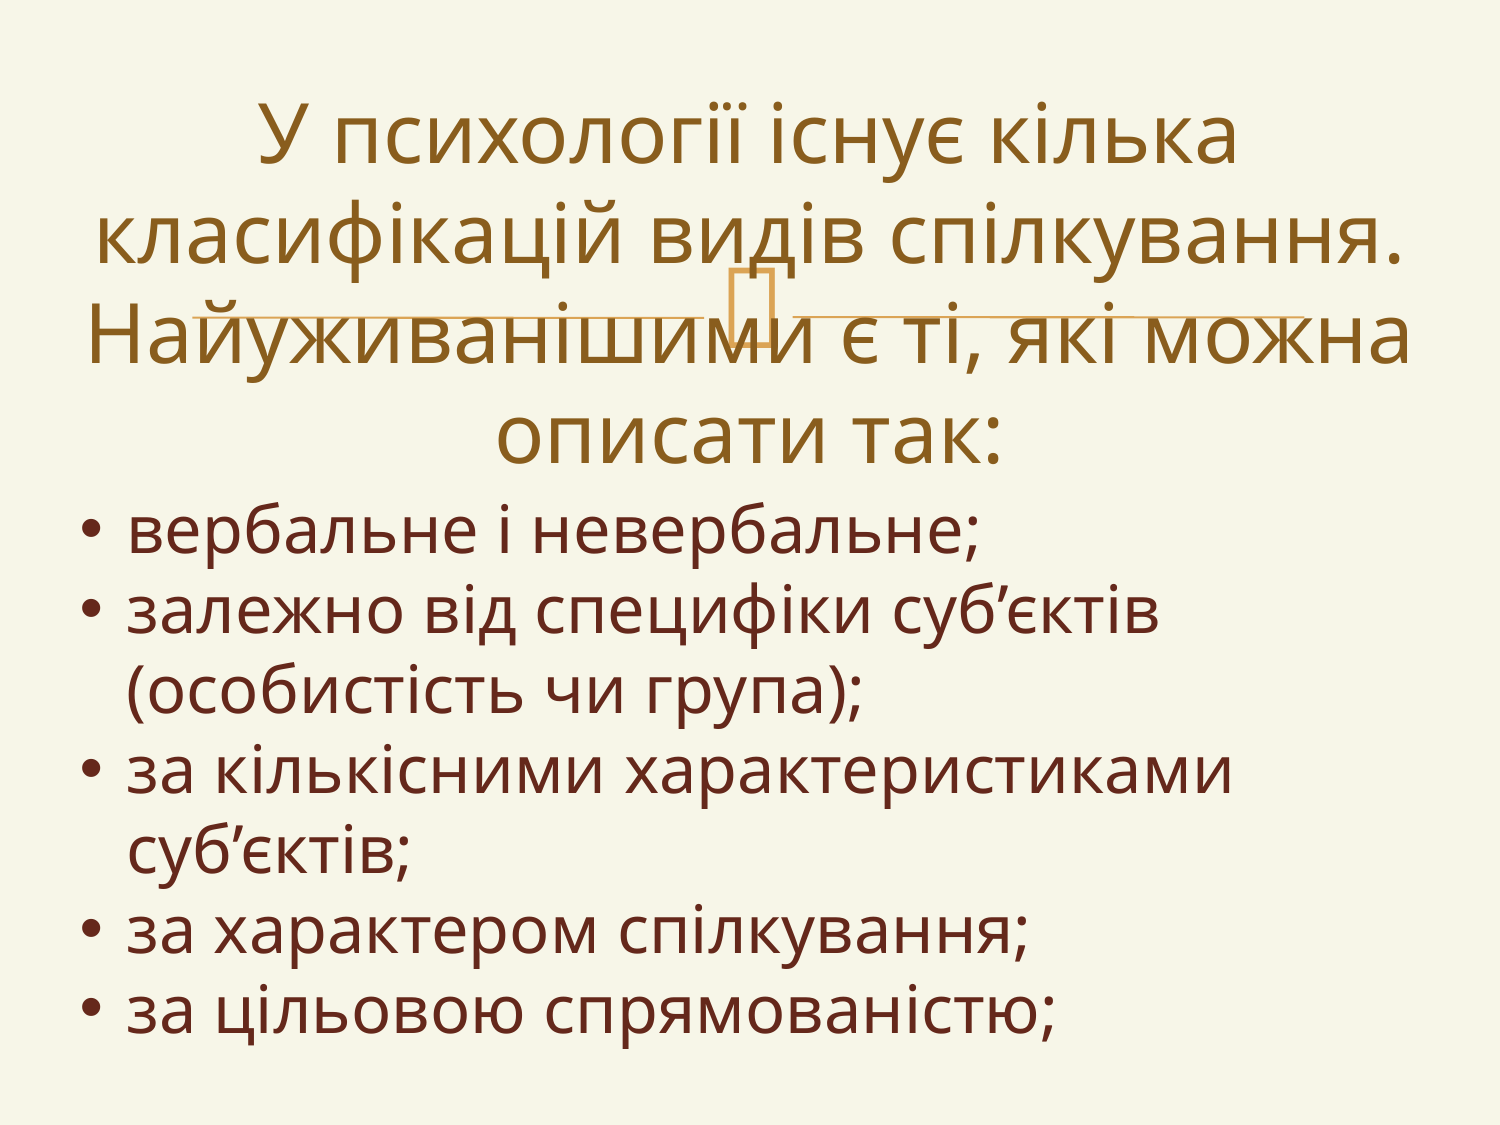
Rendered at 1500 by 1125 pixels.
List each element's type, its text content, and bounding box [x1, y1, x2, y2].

text_box вербальне і невербальне; залежно від специфіки суб’єктів (особистість чи група); за кількісними характеристиками суб’єктів; за характером спілкування; за цільовою спрямованістю; [64, 479, 1436, 1055]
title У психології існує кілька класифікацій видів спілкування. Найуживанішими є ті, які можна описати так: [64, 93, 1436, 267]
